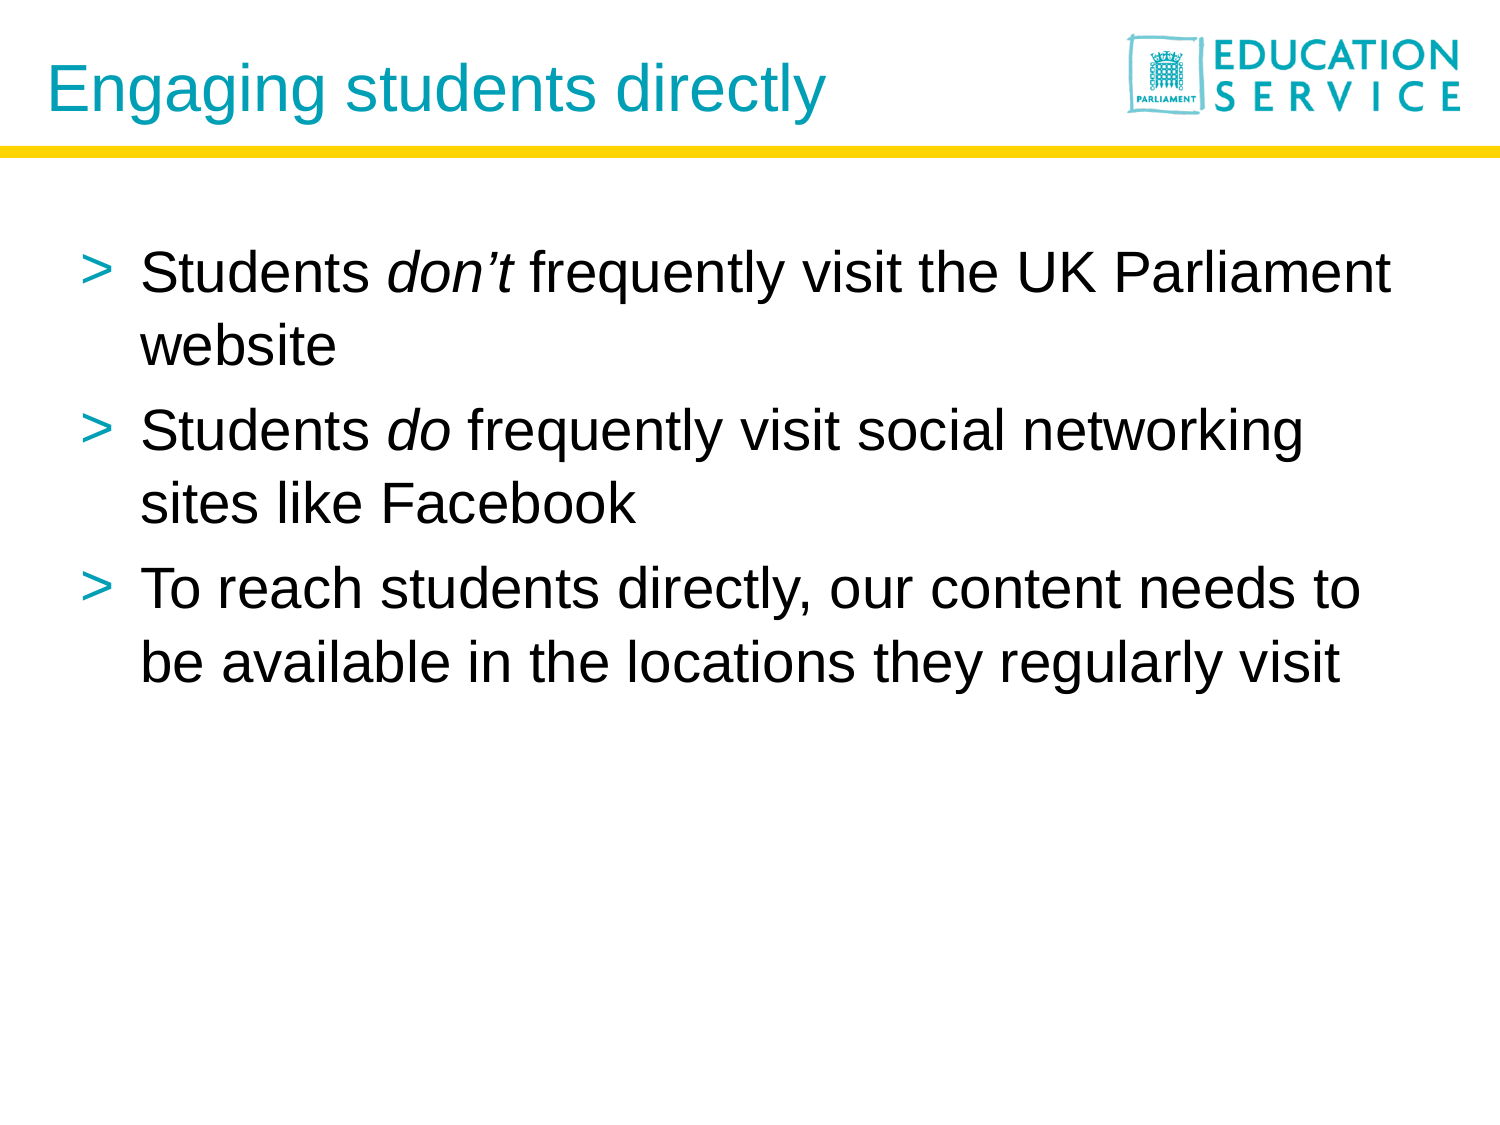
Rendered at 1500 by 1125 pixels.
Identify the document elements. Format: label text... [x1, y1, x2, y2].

title Engaging students directly [0, 36, 1351, 154]
list Students don’t frequently visit the UK Parliament website Students do frequently visit social networking sites like Facebook To reach students directly, our content needs to be available in the locations they regularly visit [65, 222, 1416, 761]
picture [1126, 27, 1462, 117]
